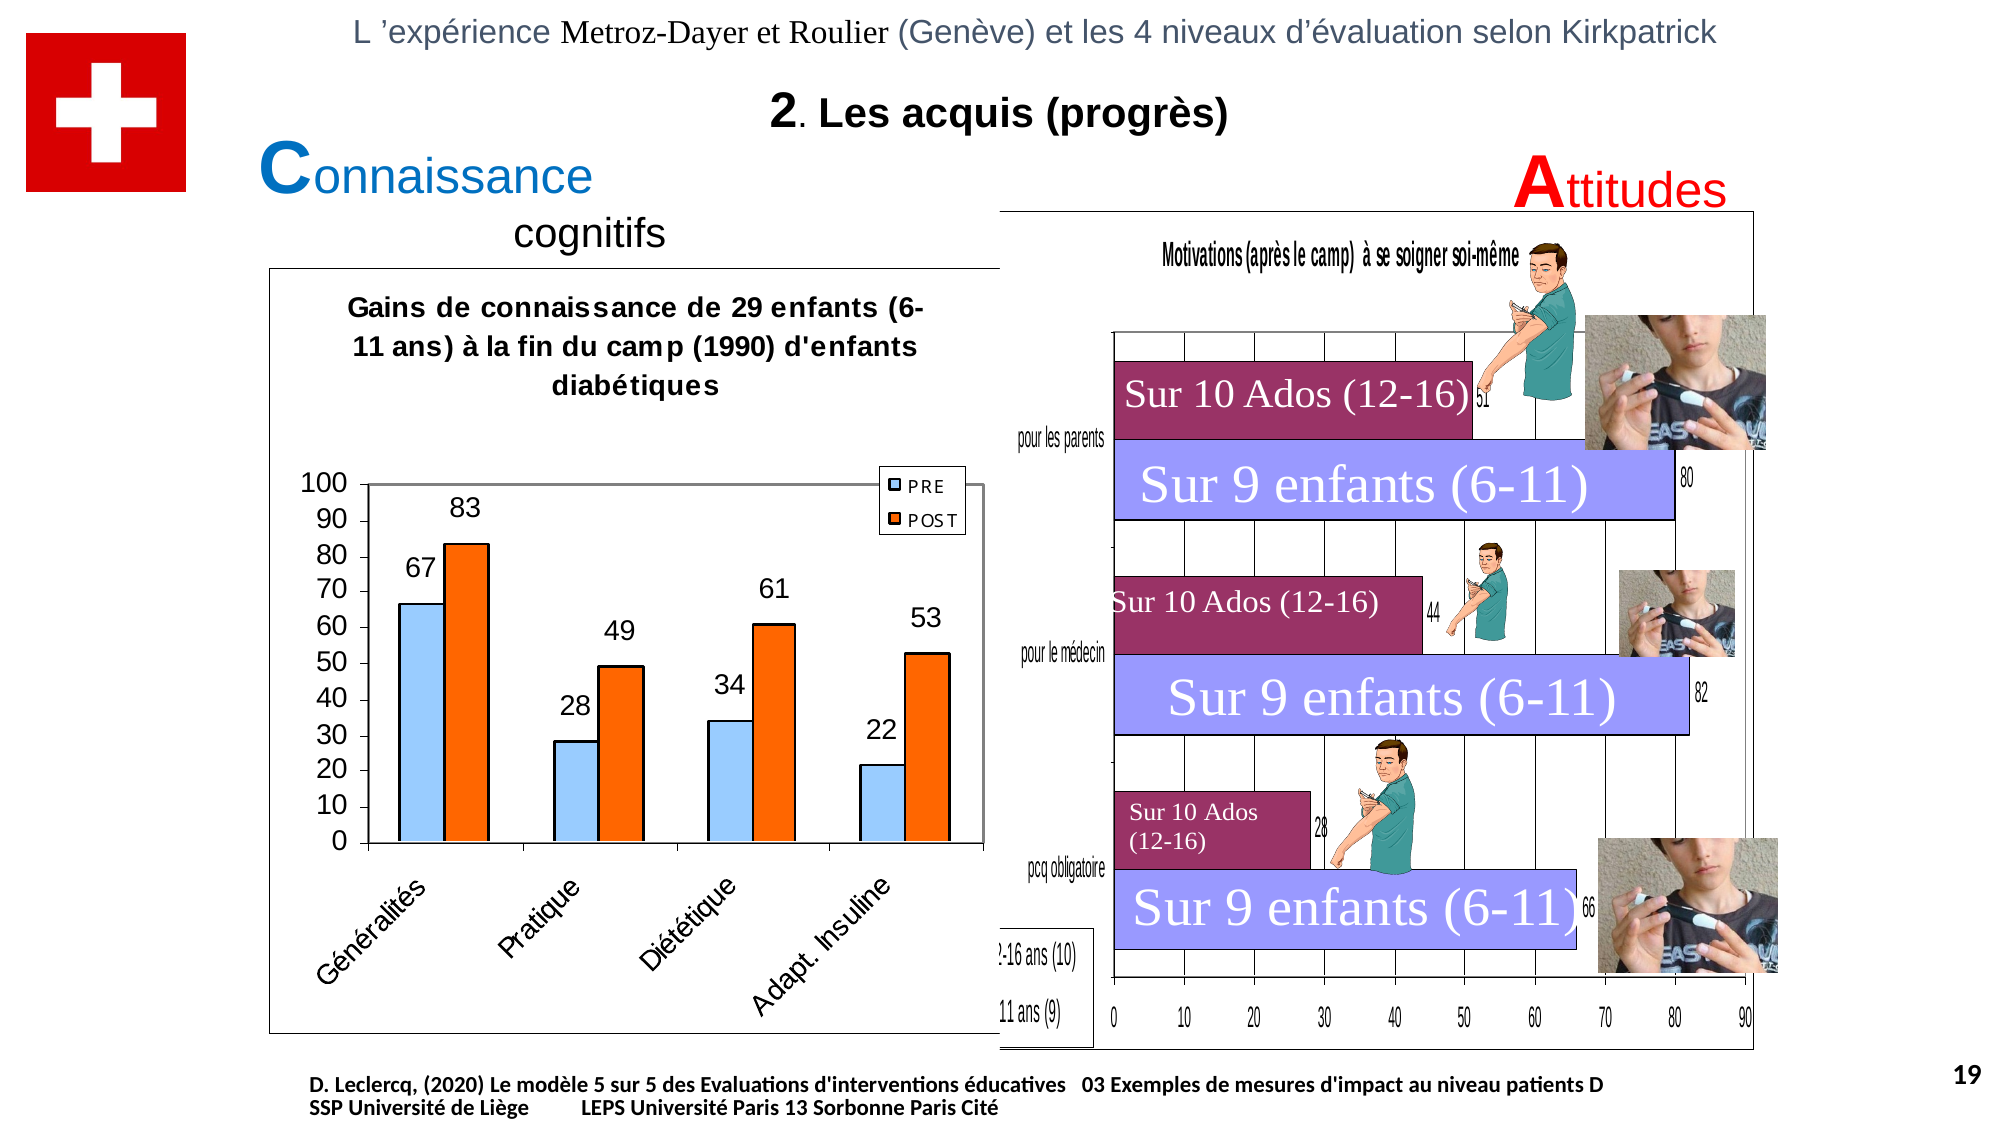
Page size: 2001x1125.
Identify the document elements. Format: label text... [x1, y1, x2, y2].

text_box cognitifs [498, 198, 682, 255]
picture [999, 197, 1778, 1063]
text_box Attitudes [1497, 125, 1743, 197]
text_box Connaissance [244, 111, 609, 217]
slide_number 19 [1878, 1042, 1997, 1103]
picture [26, 33, 186, 193]
text_box 2. Les acquis (progrès) [754, 69, 1256, 145]
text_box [255, 255, 999, 1046]
text_box L ’expérience Metroz-Dayer et Roulier (Genève) et les 4 niveaux d’évaluation selon Kirkpatrick [311, 2, 1760, 58]
footer D. Leclercq, (2020) Le modèle 5 sur 5 des Evaluations d'interventions éducatives 03 Exemples de mesures d'impact au niveau patients DSSP Université de Liège LEPS Université Paris 13 Sorbonne Paris Cité [294, 1053, 1632, 1114]
